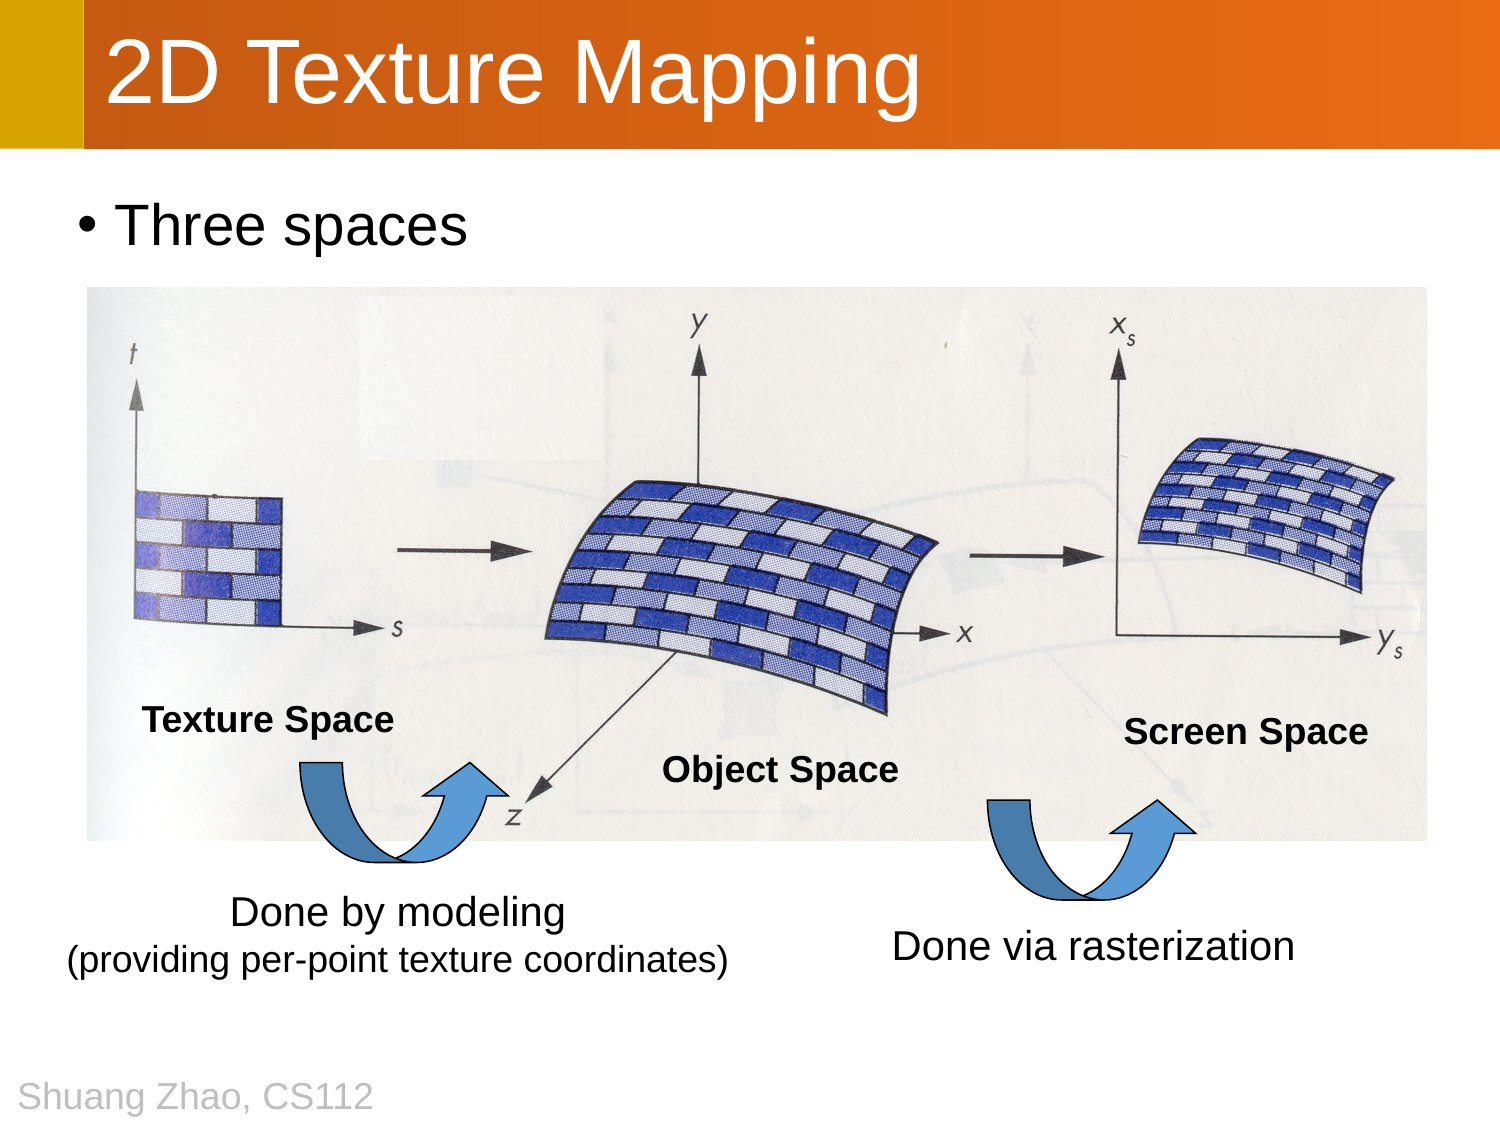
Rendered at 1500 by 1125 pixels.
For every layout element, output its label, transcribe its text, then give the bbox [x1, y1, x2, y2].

picture [87, 287, 1427, 841]
text_box Done by modeling (providing per-point texture coordinates) [51, 877, 745, 988]
list Three spaces [62, 187, 638, 550]
text_box [328, 841, 463, 863]
title 2D Texture Mapping [83, 0, 1500, 149]
text_box Done via rasterization [876, 911, 1311, 977]
text_box [993, 841, 1173, 901]
